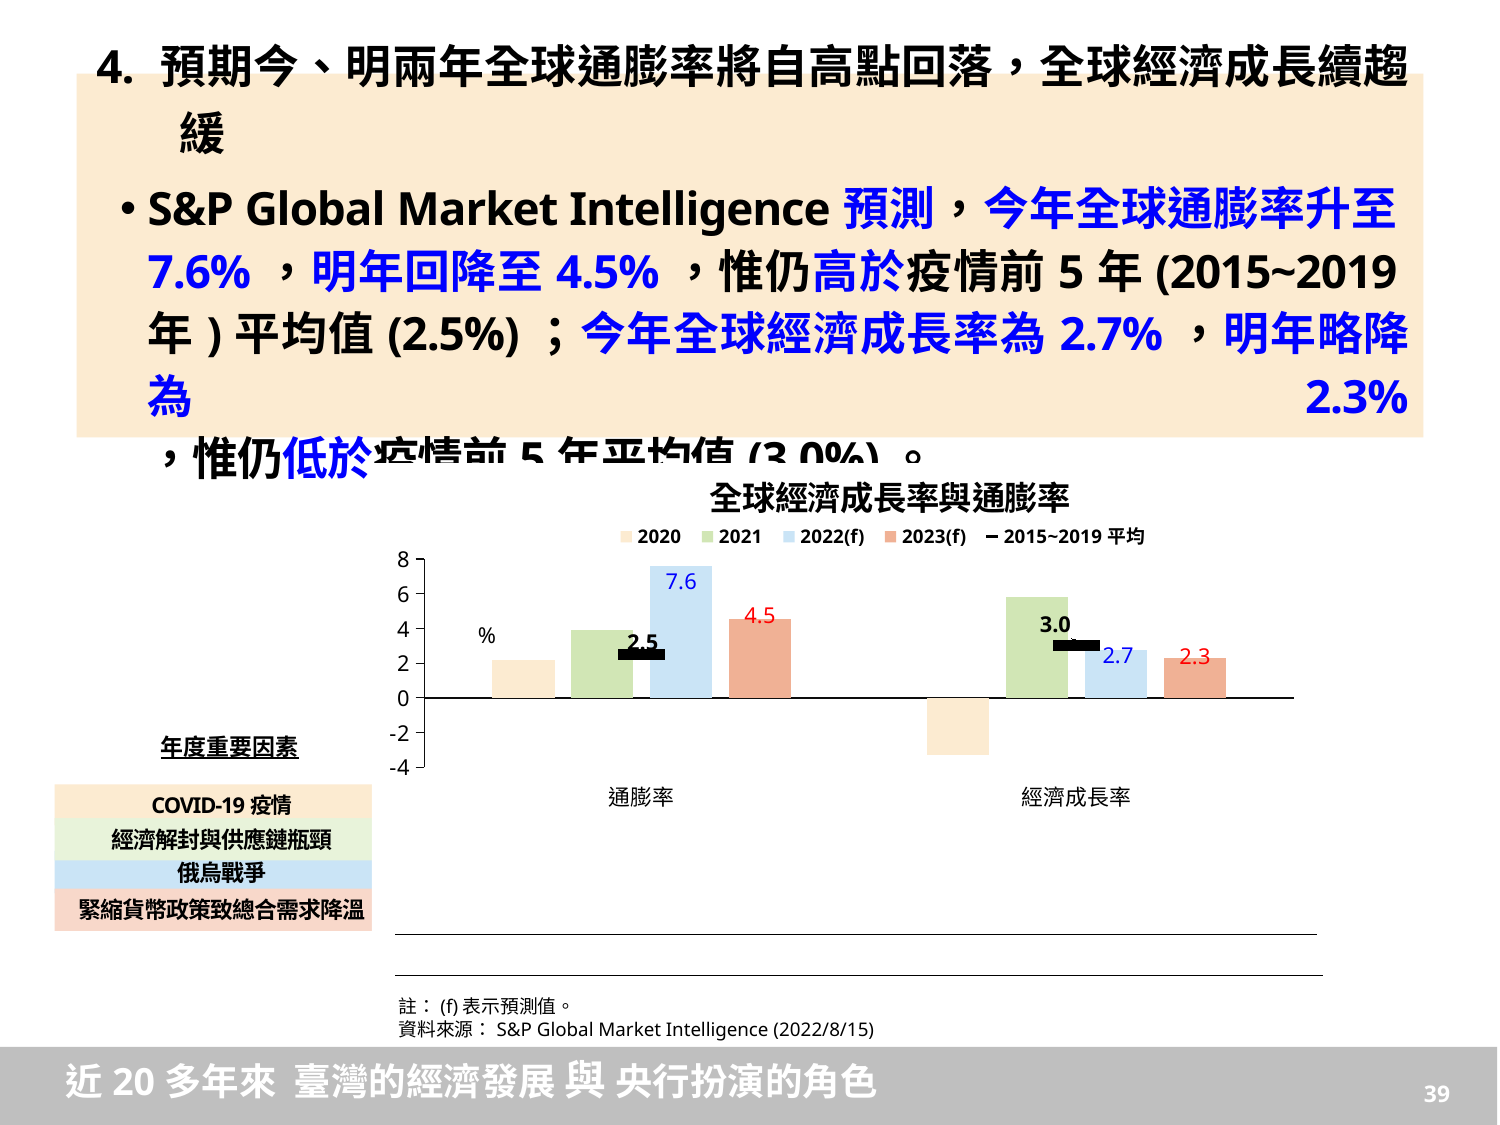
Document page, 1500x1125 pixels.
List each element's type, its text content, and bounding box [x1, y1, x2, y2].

slide_number 38 [1128, 1065, 1466, 1125]
text_box 年度重要因素 [146, 716, 314, 767]
chart [371, 463, 1324, 976]
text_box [54, 784, 371, 932]
text_box 註：(f)表示預測值。 資料來源：S&P Global Market Intelligence (2022/8/15) [383, 986, 1140, 1040]
text_box 4. 預期今、明兩年全球通膨率將自高點回落，全球經濟成長續趨緩 S&P Global Market Intelligence預測，今年全球通膨率升至7.6%，明年回降至4.5%，惟仍高於疫情前5年(2015~2019年)平均值(2.5%)；今年全球經濟成長率為2.7%，明年略降為2.3% ，惟仍低於疫情前5年平均值(3.0%)。 [76, 73, 1424, 439]
